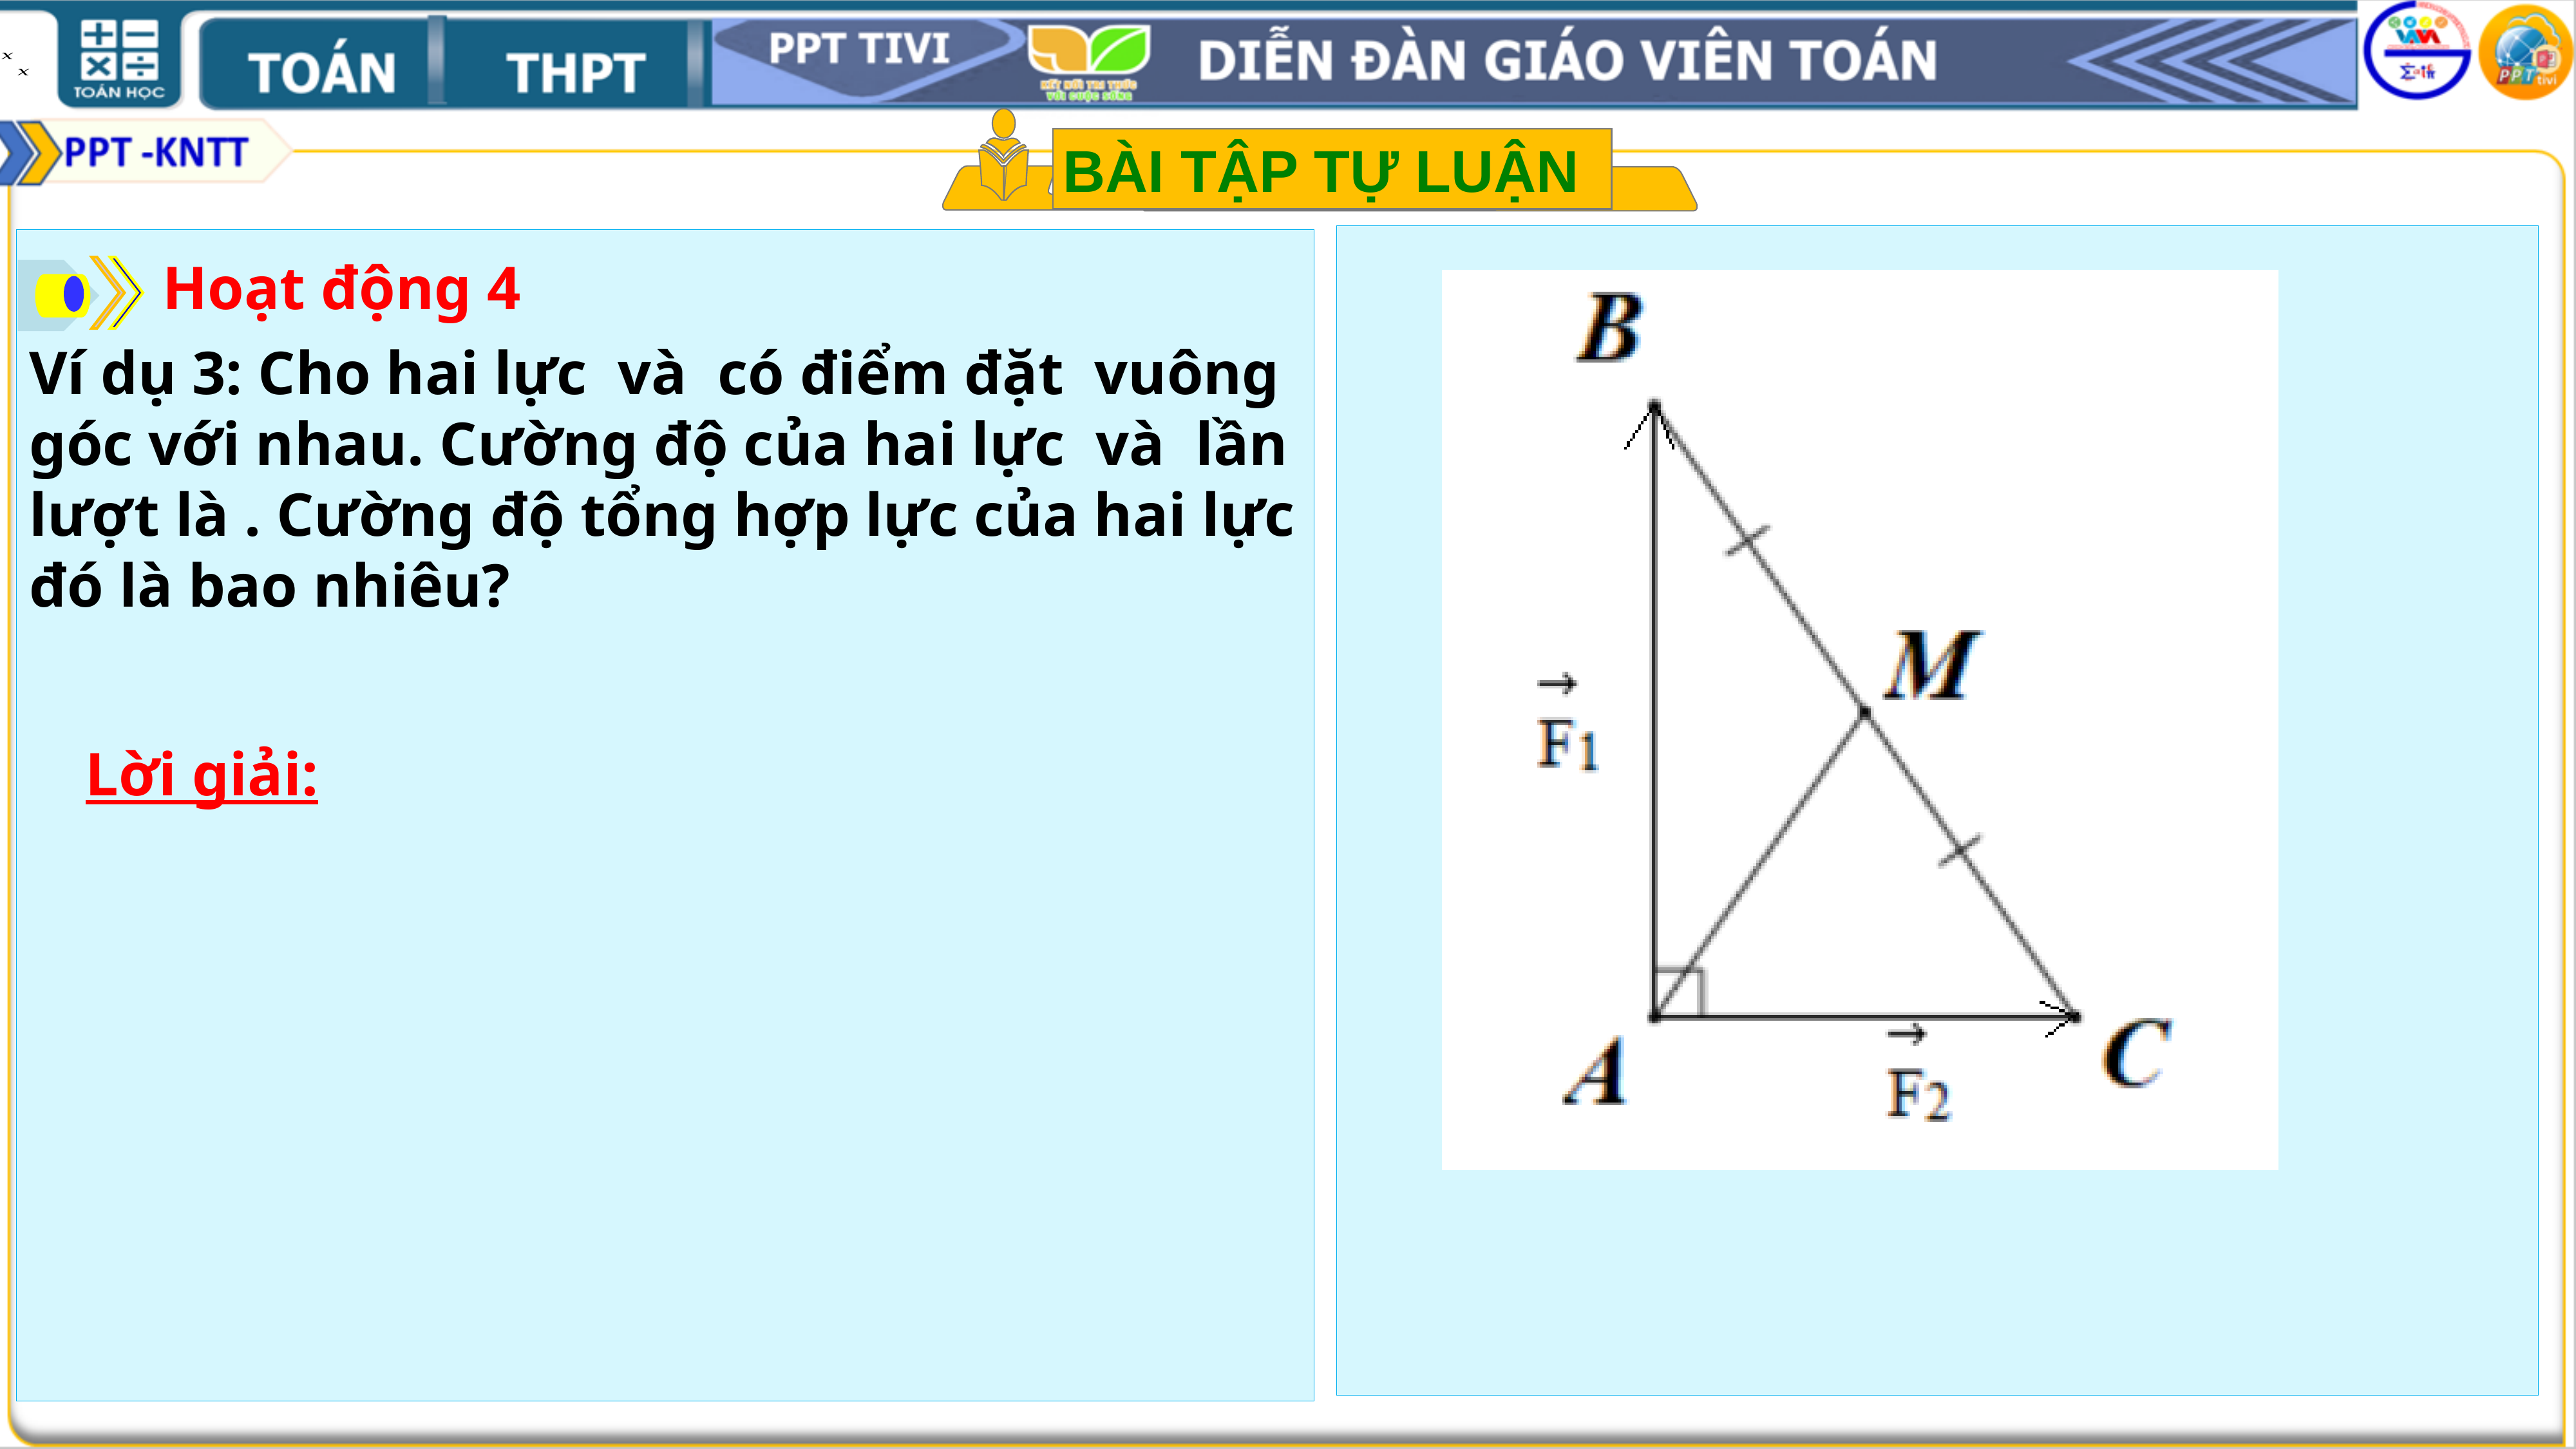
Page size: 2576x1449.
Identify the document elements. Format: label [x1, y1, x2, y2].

text_box [942, 108, 1698, 211]
text_box [1336, 225, 2539, 1396]
text_box [16, 229, 1314, 1401]
picture [0, 0, 2576, 1449]
text_box [17, 250, 596, 336]
